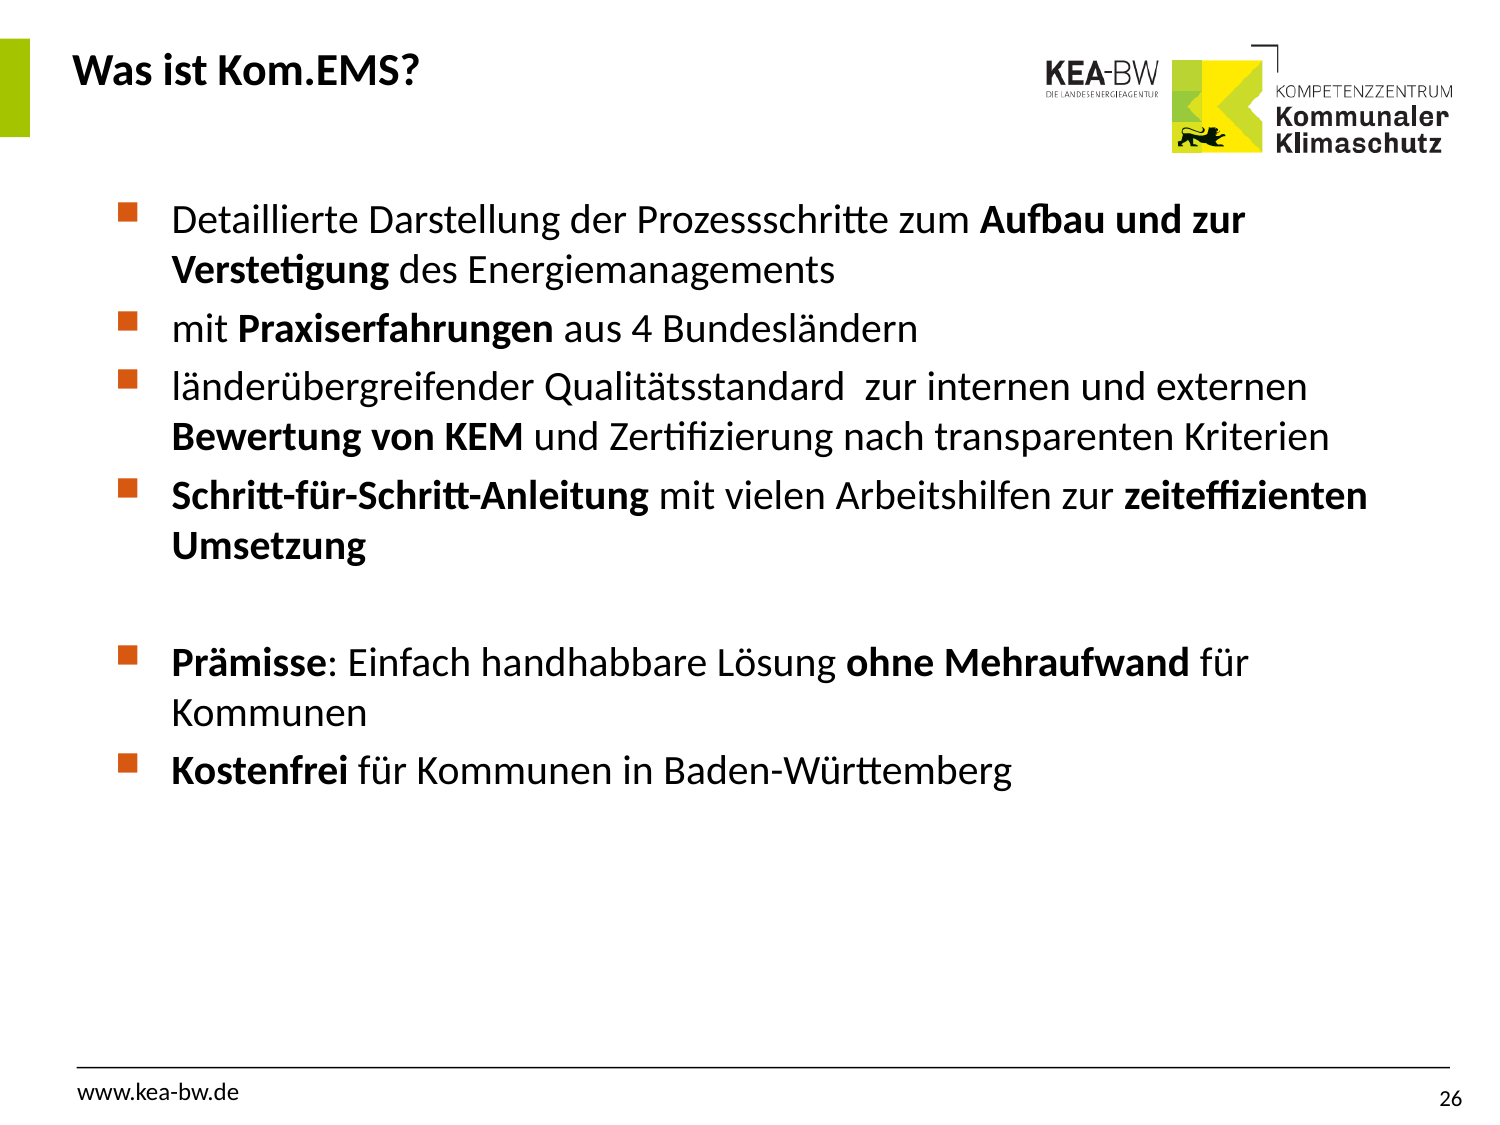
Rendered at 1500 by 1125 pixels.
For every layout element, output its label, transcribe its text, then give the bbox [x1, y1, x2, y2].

slide_number 26 [1399, 1058, 1478, 1119]
title Was ist Kom.EMS? [56, 32, 845, 173]
list Detaillierte Darstellung der Prozessschritte zum Aufbau und zur Verstetigung des Energiemanagements mit Praxiserfahrungen aus 4 Bundesländern länderübergreifender Qualitätsstandard zur internen und externen Bewertung von KEM und Zertifizierung nach transparenten Kriterien Schritt-für-Schritt-Anleitung mit vielen Arbeitshilfen zur zeiteffizienten Umsetzung Prämisse: Einfach handhabbare Lösung ohne Mehraufwand für Kommunen Kostenfrei für Kommunen in Baden-Württemberg [100, 184, 1416, 882]
